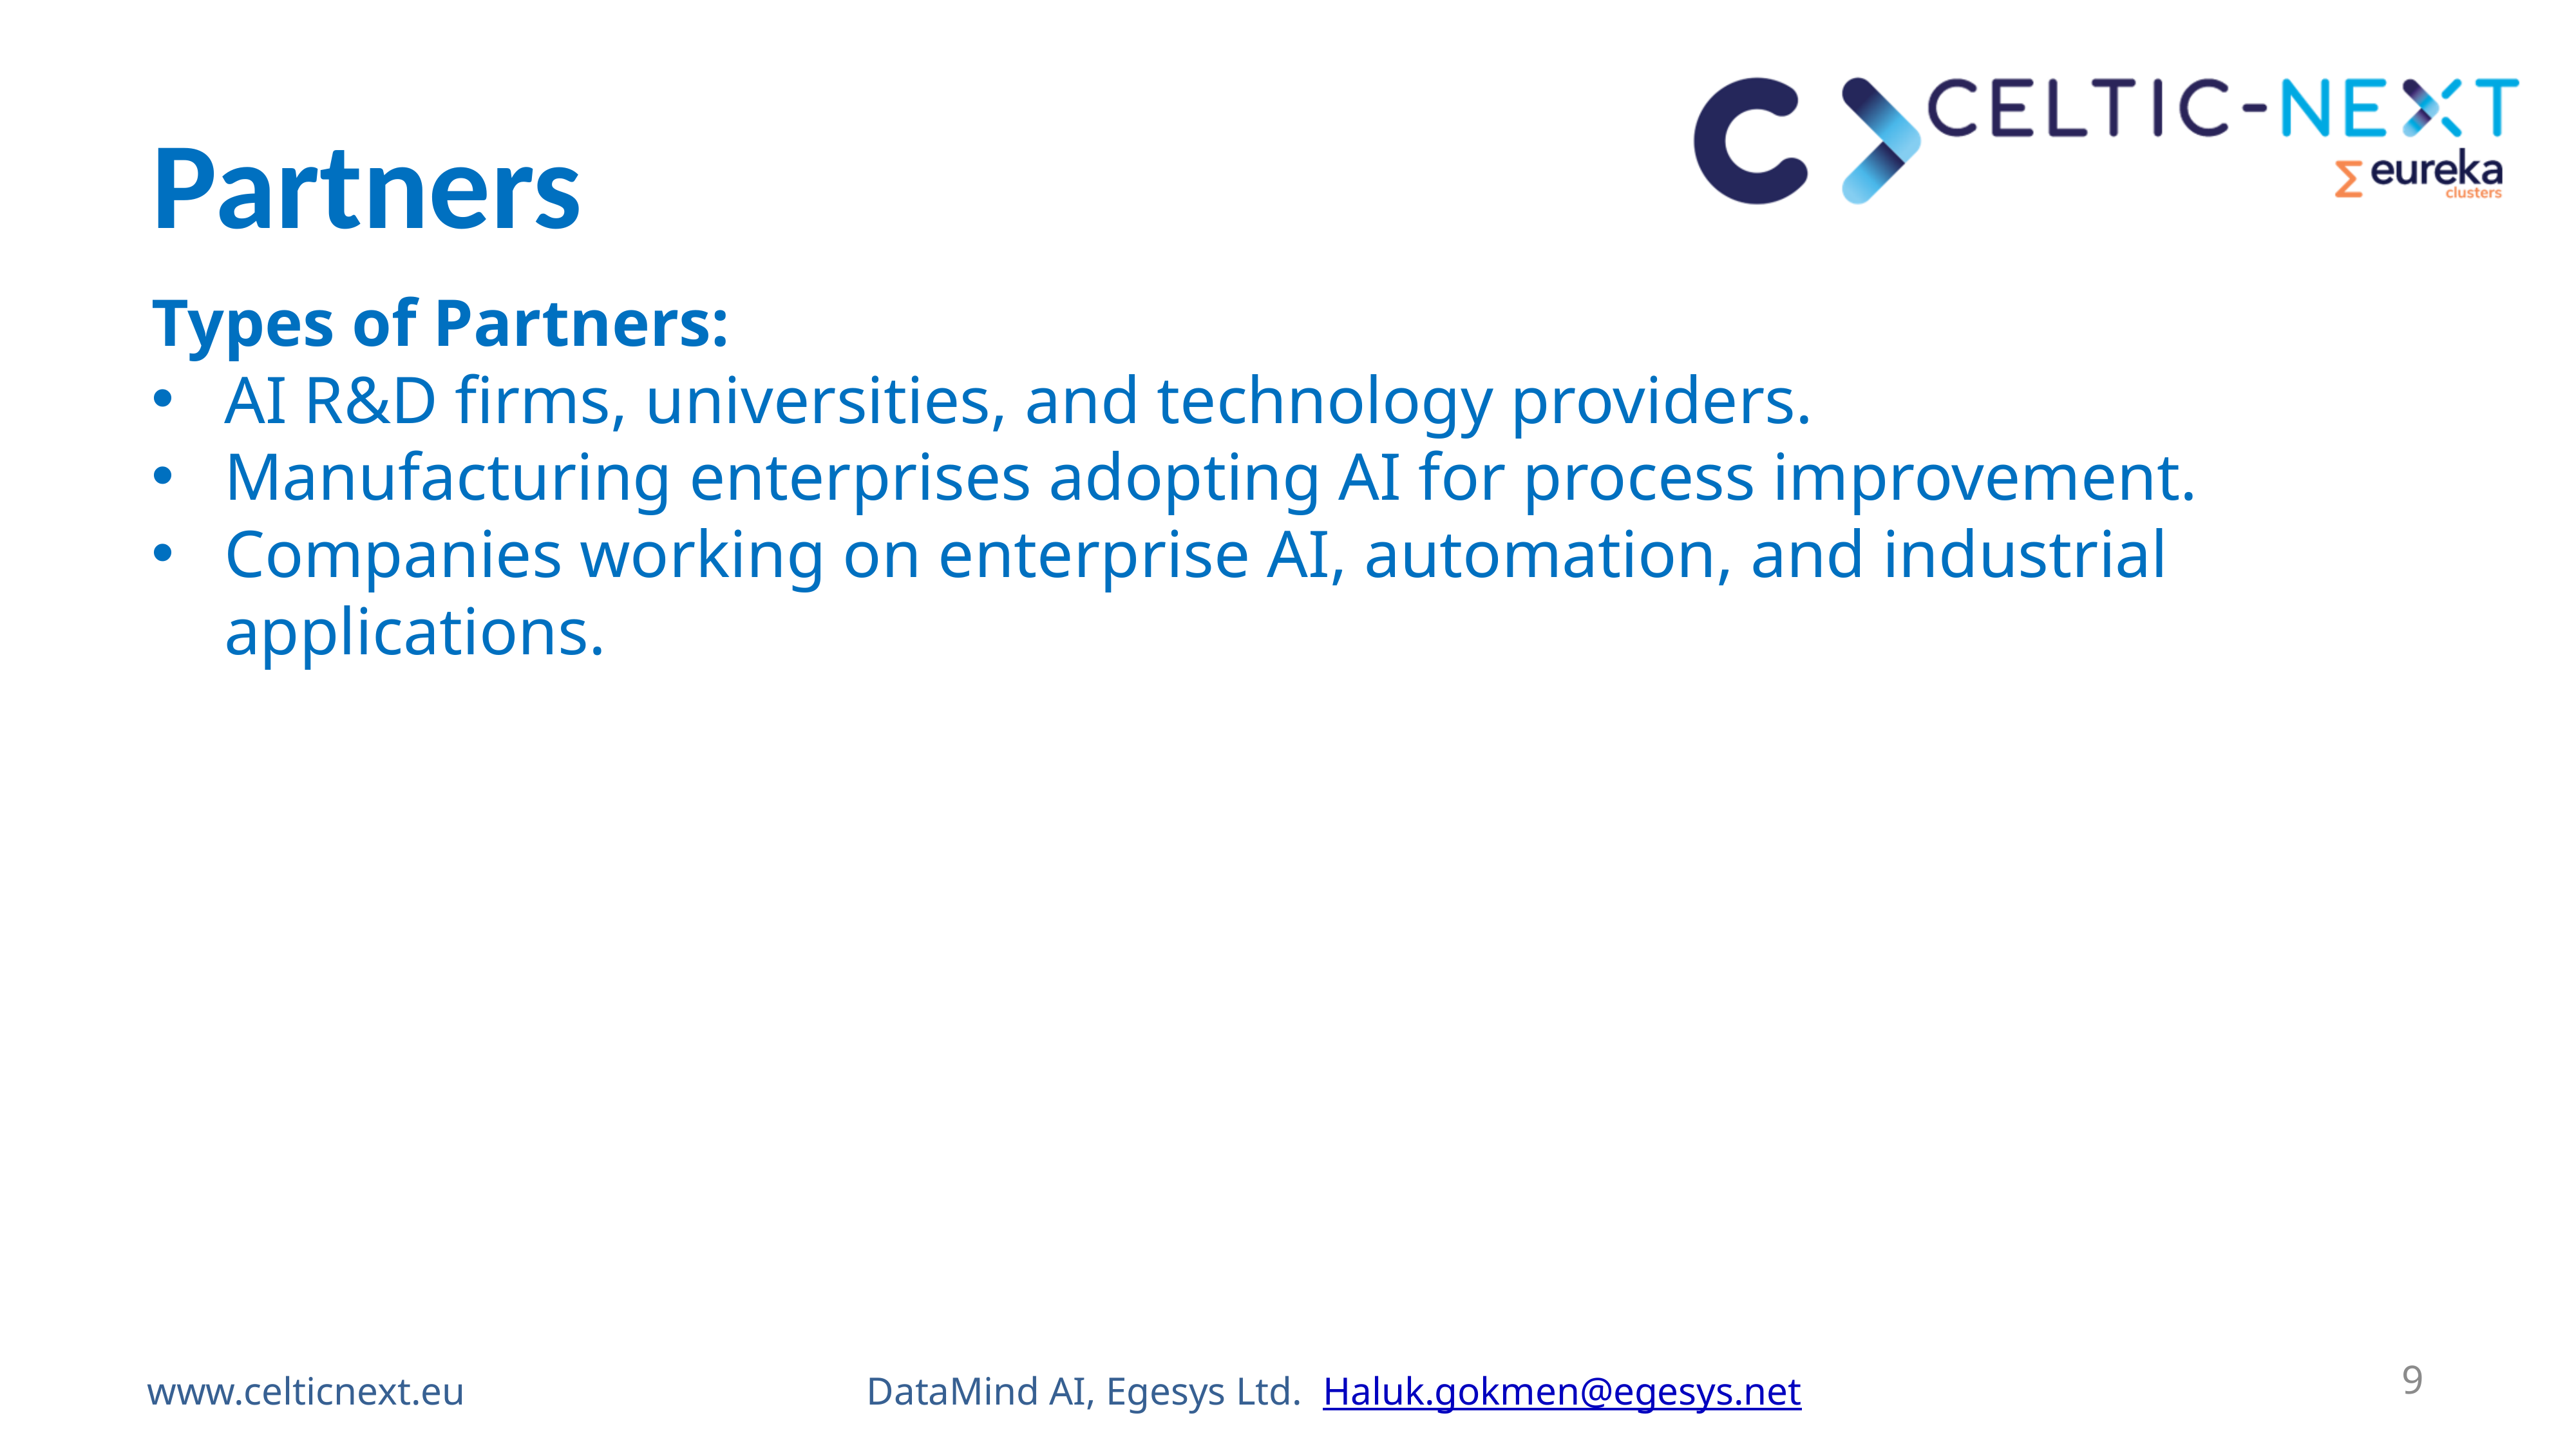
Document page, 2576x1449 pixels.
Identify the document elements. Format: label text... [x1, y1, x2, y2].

picture [1627, 11, 2576, 261]
slide_number 9 [1846, 1343, 2447, 1421]
title Partners [129, 58, 2447, 270]
text_box www.celticnext.eu DataMind AI, Egesys Ltd. Haluk.gokmen@egesys.net [124, 1356, 2293, 1430]
text_box Types of Partners: AI R&D firms, universities, and technology providers. Manufacturing enterprises adopting AI for process improvement. Companies working on enterprise AI, automation, and industrial applications. [128, 270, 2513, 757]
